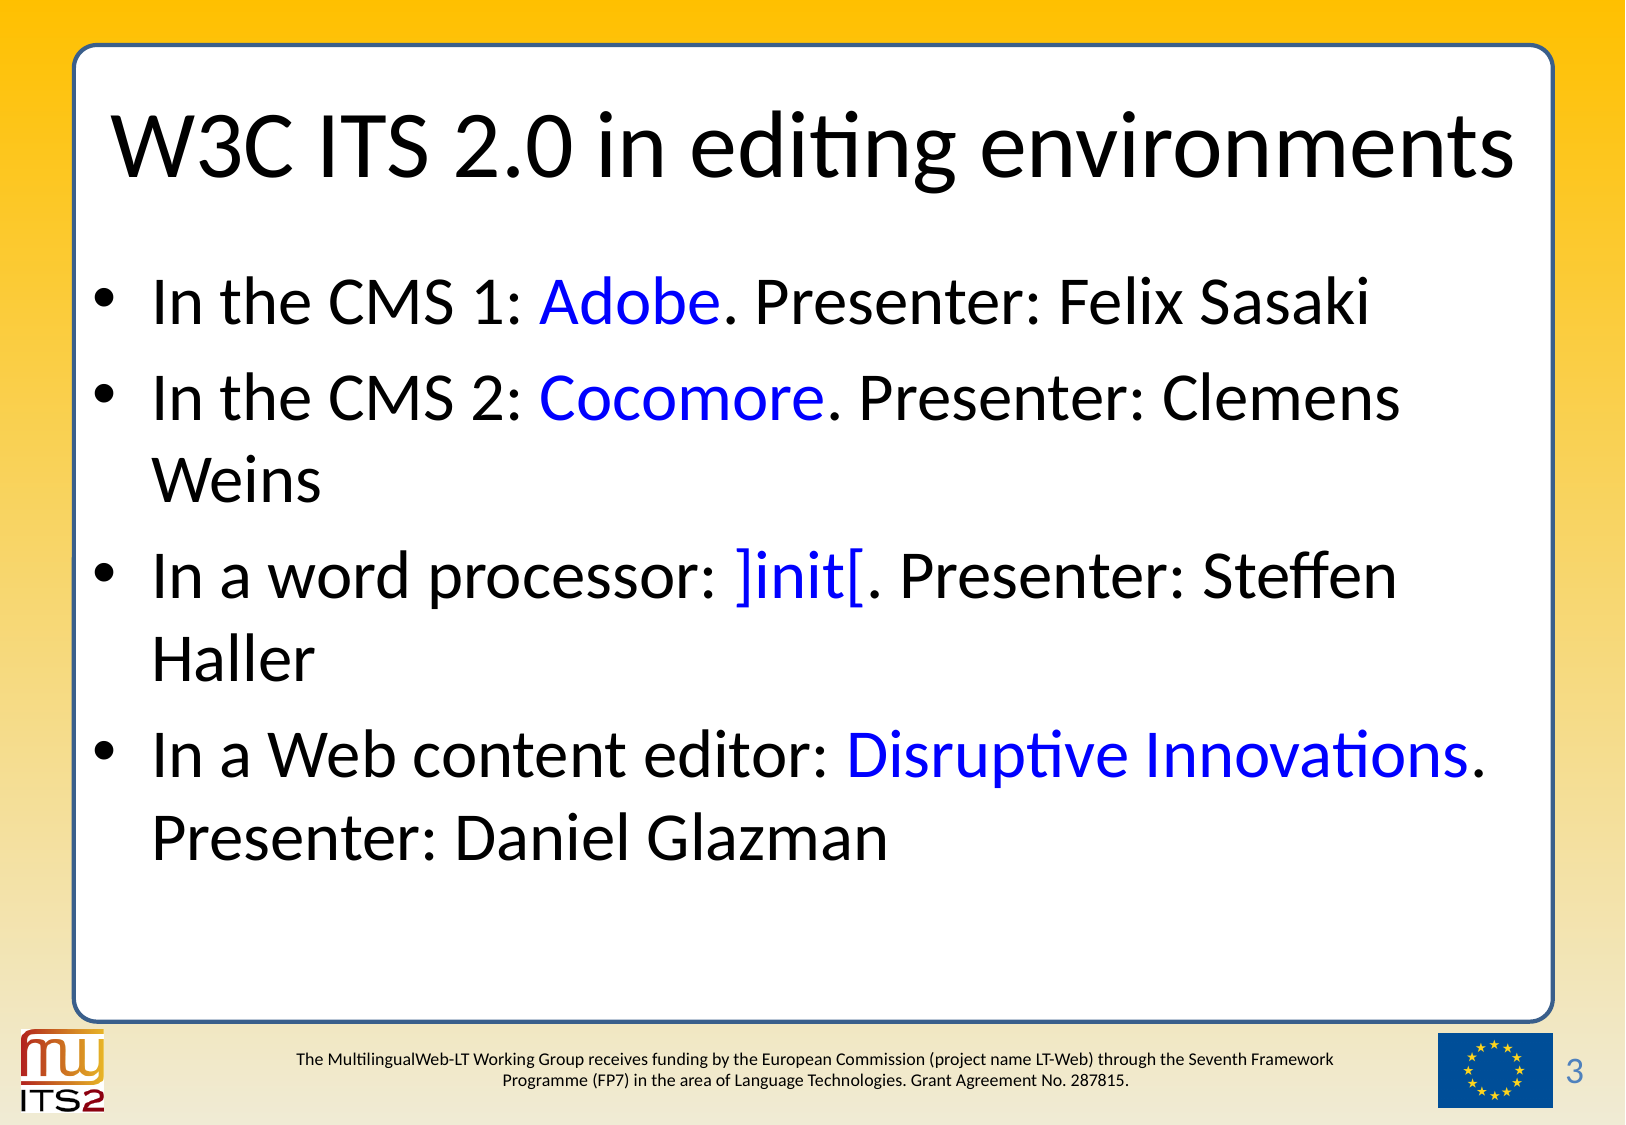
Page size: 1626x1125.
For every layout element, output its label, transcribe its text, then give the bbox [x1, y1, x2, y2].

picture [1438, 1033, 1553, 1108]
slide_number 3 [1561, 1044, 1625, 1105]
title W3C ITS 2.0 in editing environments [76, 45, 1552, 233]
list In the CMS 1: Adobe. Presenter: Felix Sasaki In the CMS 2: Cocomore. Presenter: Clemens Weins In a word processor: ]init[. Presenter: Steffen Haller In a Web content editor: Disruptive Innovations. Presenter: Daniel Glazman [76, 247, 1553, 1005]
picture [21, 1029, 104, 1113]
